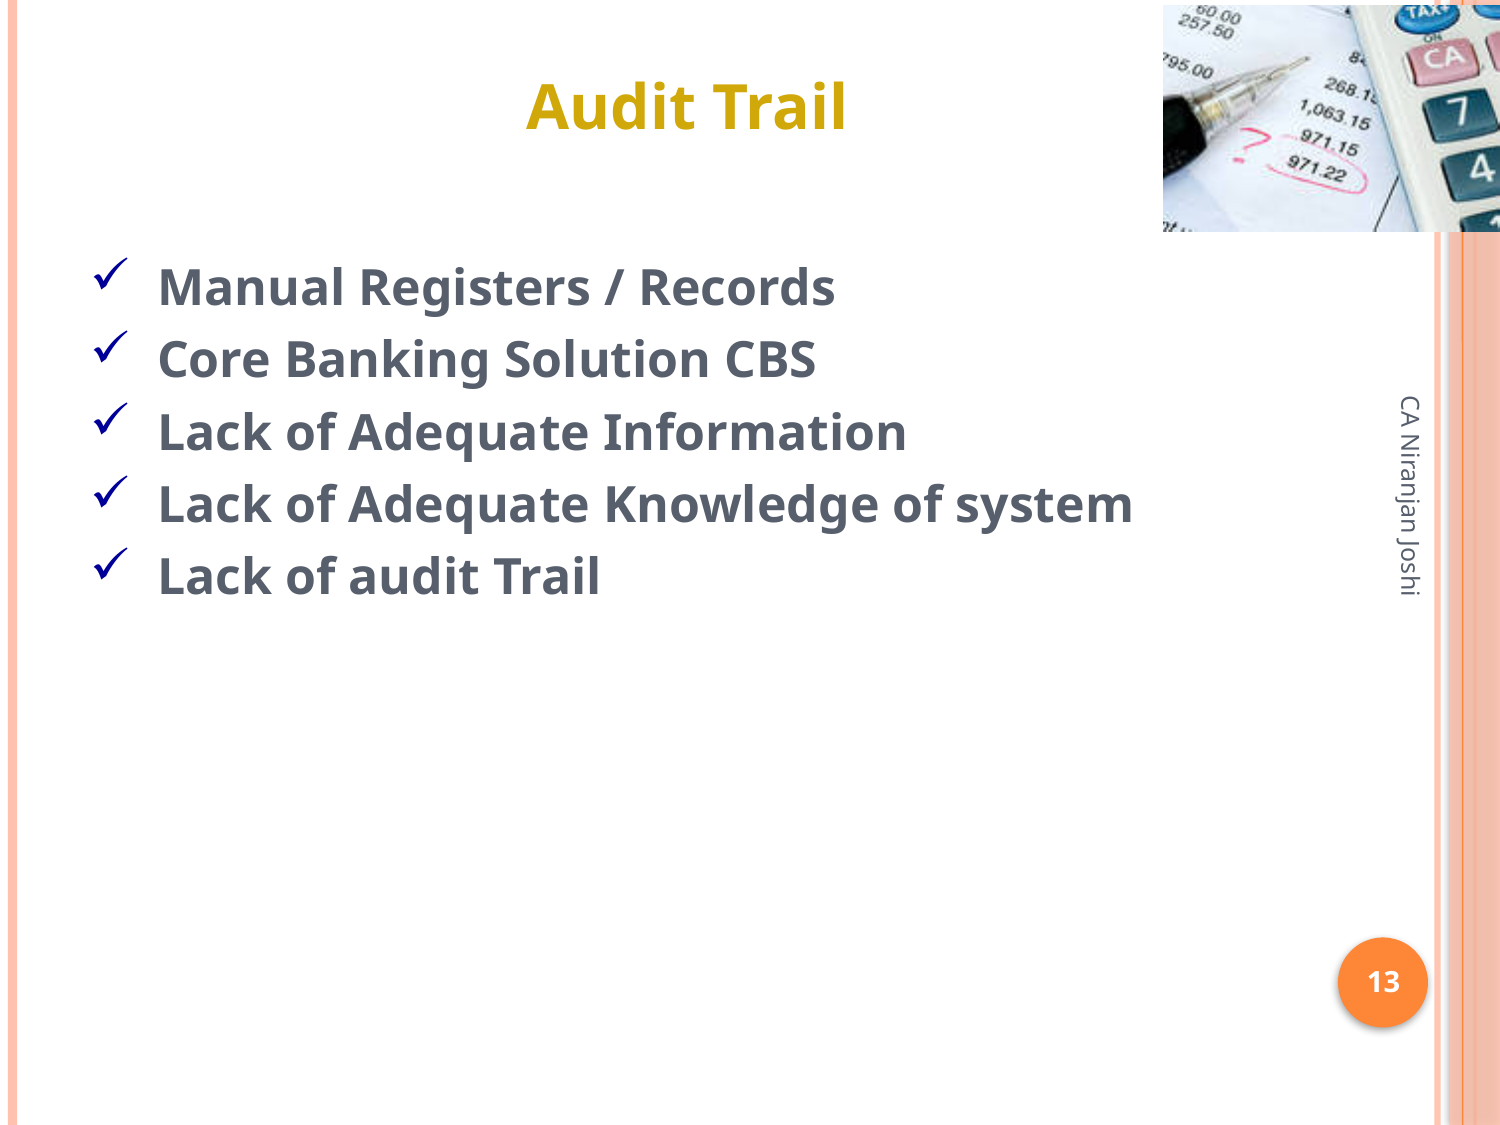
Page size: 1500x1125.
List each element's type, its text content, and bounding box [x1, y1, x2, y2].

slide_number 13 [1333, 940, 1434, 1027]
picture [1162, 4, 1500, 233]
title Audit Trail [75, 45, 1157, 150]
list Manual Registers / Records Core Banking Solution CBS Lack of Adequate Information Lack of Adequate Knowledge of system Lack of audit Trail [75, 174, 1300, 1062]
footer CA Niranjan Joshi [1379, 380, 1440, 906]
